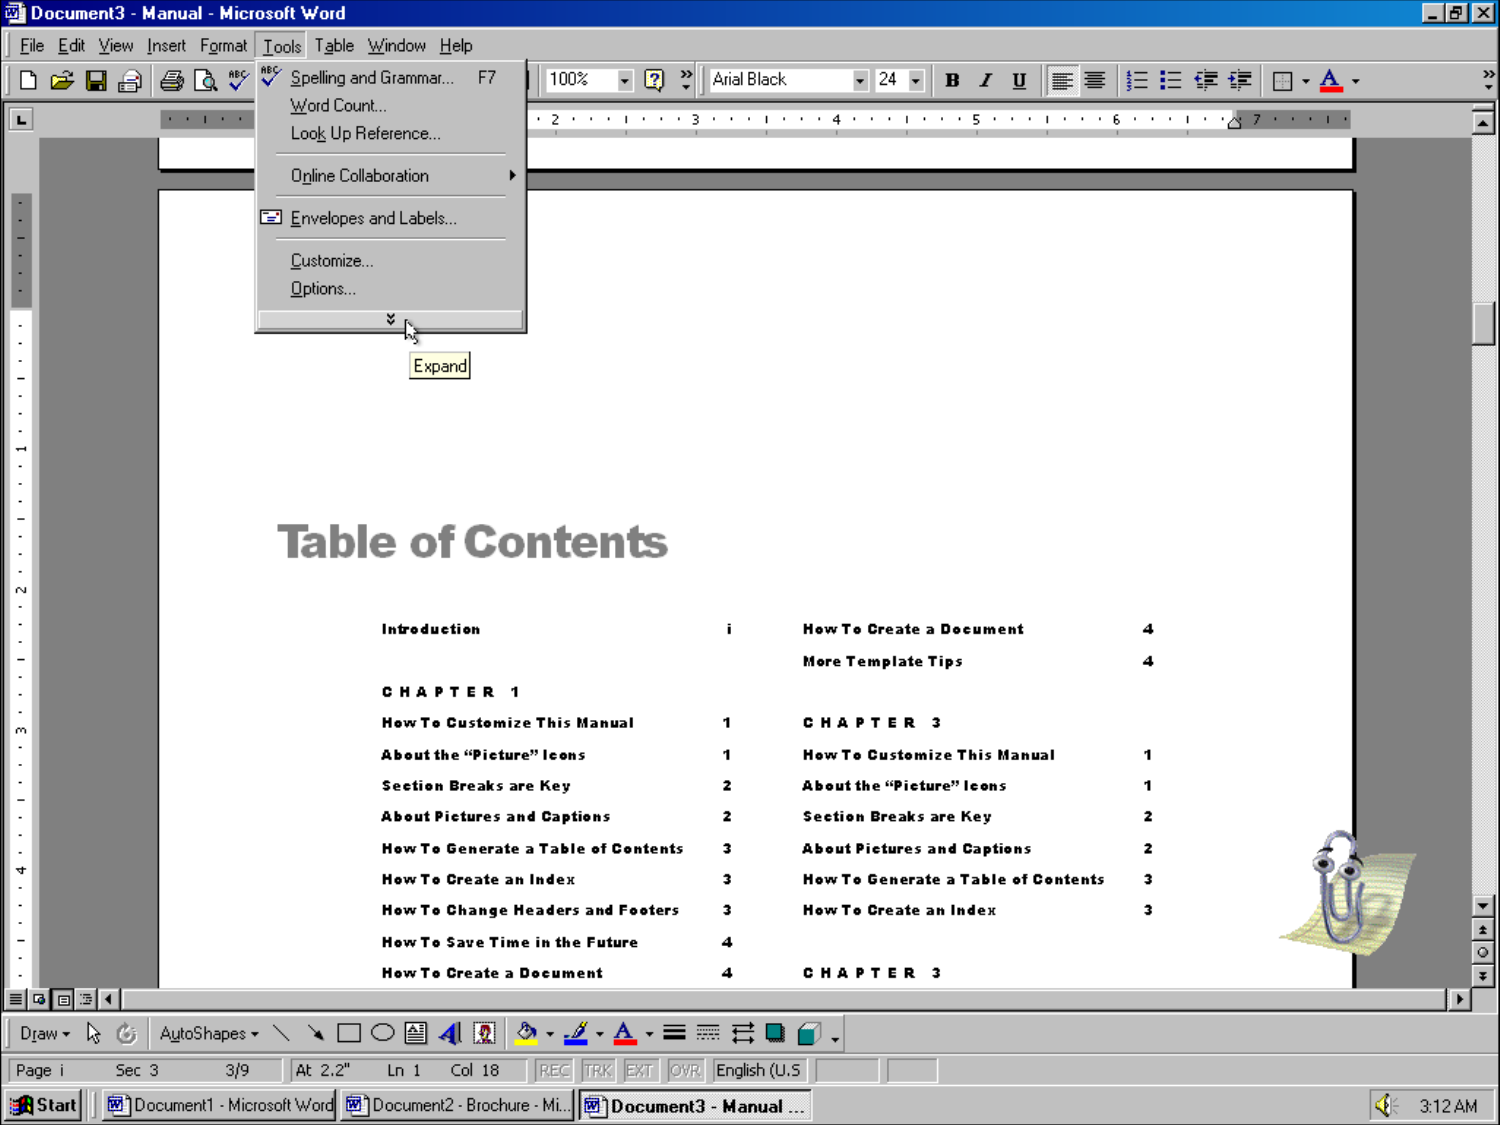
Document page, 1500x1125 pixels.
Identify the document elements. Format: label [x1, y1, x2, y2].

list [0, 0, 1500, 1125]
